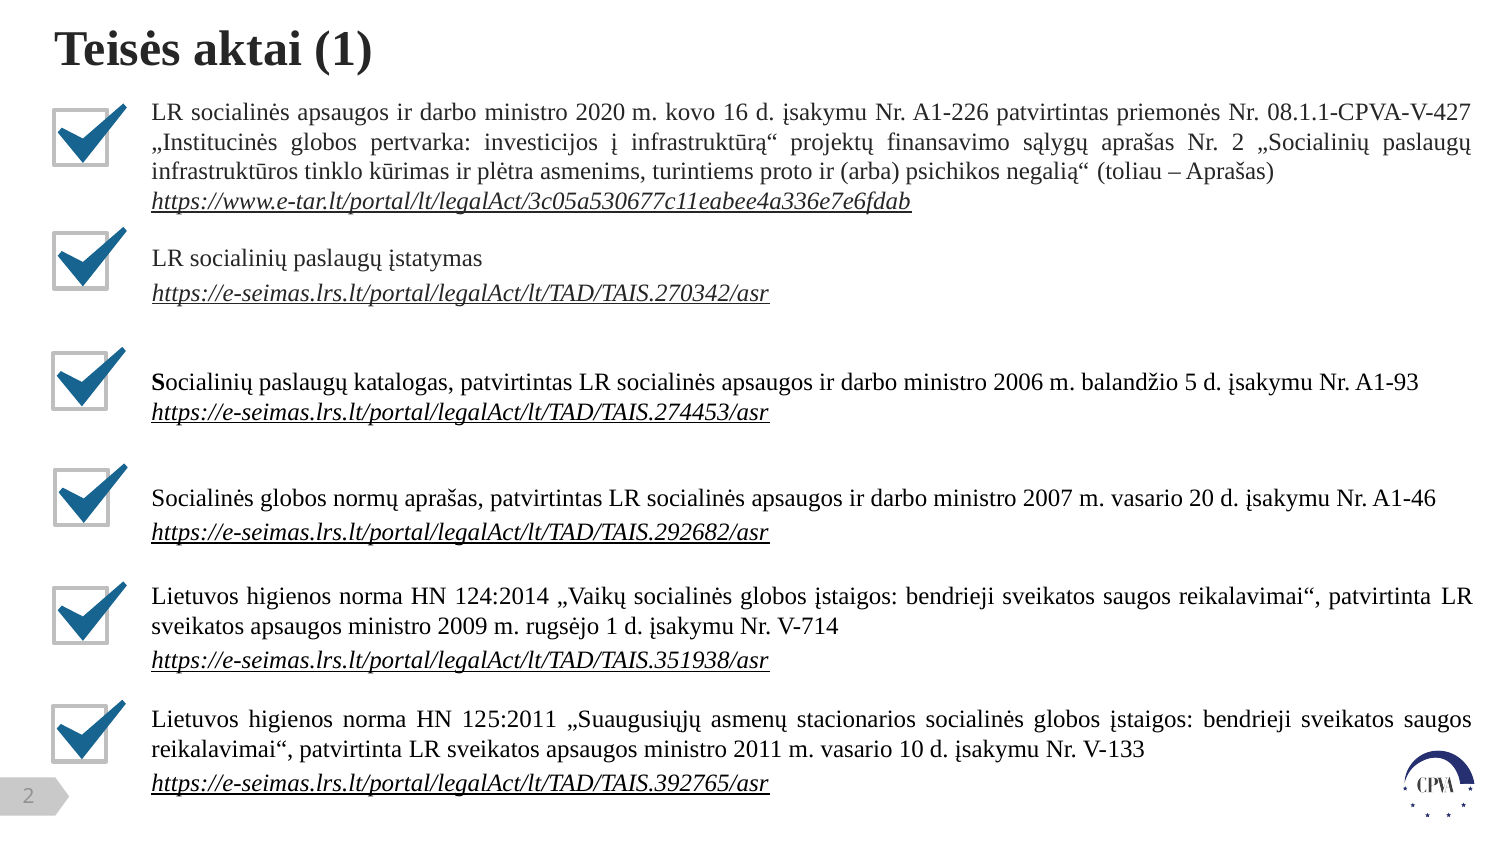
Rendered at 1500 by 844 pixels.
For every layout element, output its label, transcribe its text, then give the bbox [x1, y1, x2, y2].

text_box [53, 226, 127, 289]
text_box LR socialinės apsaugos ir darbo ministro 2020 m. kovo 16 d. įsakymu Nr. A1-226 patvirtintas priemonės Nr. 08.1.1-CPVA-V-427 „Institucinės globos pertvarka: investicijos į infrastruktūrą“ projektų finansavimo sąlygų aprašas Nr. 2 „Socialinių paslaugų infrastruktūros tinklo kūrimas ir plėtra asmenims, turintiems proto ir (arba) psichikos negalią“ (toliau – Aprašas) https://www.e-tar.lt/portal/lt/legalAct/3c05a530677c11eabee4a336e7e6fdab [136, 87, 1488, 223]
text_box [52, 699, 126, 762]
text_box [54, 463, 128, 526]
text_box Lietuvos higienos norma HN 124:2014 „Vaikų socialinės globos įstaigos: bendrieji sveikatos saugos reikalavimai“, patvirtinta LR sveikatos apsaugos ministro 2009 m. rugsėjo 1 d. įsakymu Nr. V-714 https://e-seimas.lrs.lt/portal/legalAct/lt/TAD/TAIS.351938/asr [136, 571, 1488, 682]
picture [1387, 735, 1490, 833]
text_box LR socialinių paslaugų įstatymas https://e-seimas.lrs.lt/portal/legalAct/lt/TAD/TAIS.270342/asr [137, 234, 1432, 314]
text_box Lietuvos higienos norma HN 125:2011 „Suaugusiųjų asmenų stacionarios socialinės globos įstaigos: bendrieji sveikatos saugos reikalavimai“, patvirtinta LR sveikatos apsaugos ministro 2011 m. vasario 10 d. įsakymu Nr. V-133 https://e-seimas.lrs.lt/portal/legalAct/lt/TAD/TAIS.392765/asr [136, 694, 1488, 804]
text_box Socialinės globos normų aprašas, patvirtintas LR socialinės apsaugos ir darbo ministro 2007 m. vasario 20 d. įsakymu Nr. A1-46 https://e-seimas.lrs.lt/portal/legalAct/lt/TAD/TAIS.292682/asr [136, 473, 1494, 553]
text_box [53, 581, 127, 644]
text_box Socialinių paslaugų katalogas, patvirtintas LR socialinės apsaugos ir darbo ministro 2006 m. balandžio 5 d. įsakymu Nr. A1-93 https://e-seimas.lrs.lt/portal/legalAct/lt/TAD/TAIS.274453/asr [136, 358, 1488, 433]
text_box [52, 346, 126, 409]
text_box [53, 103, 127, 166]
text_box Teisės aktai (1) [54, 16, 1428, 75]
